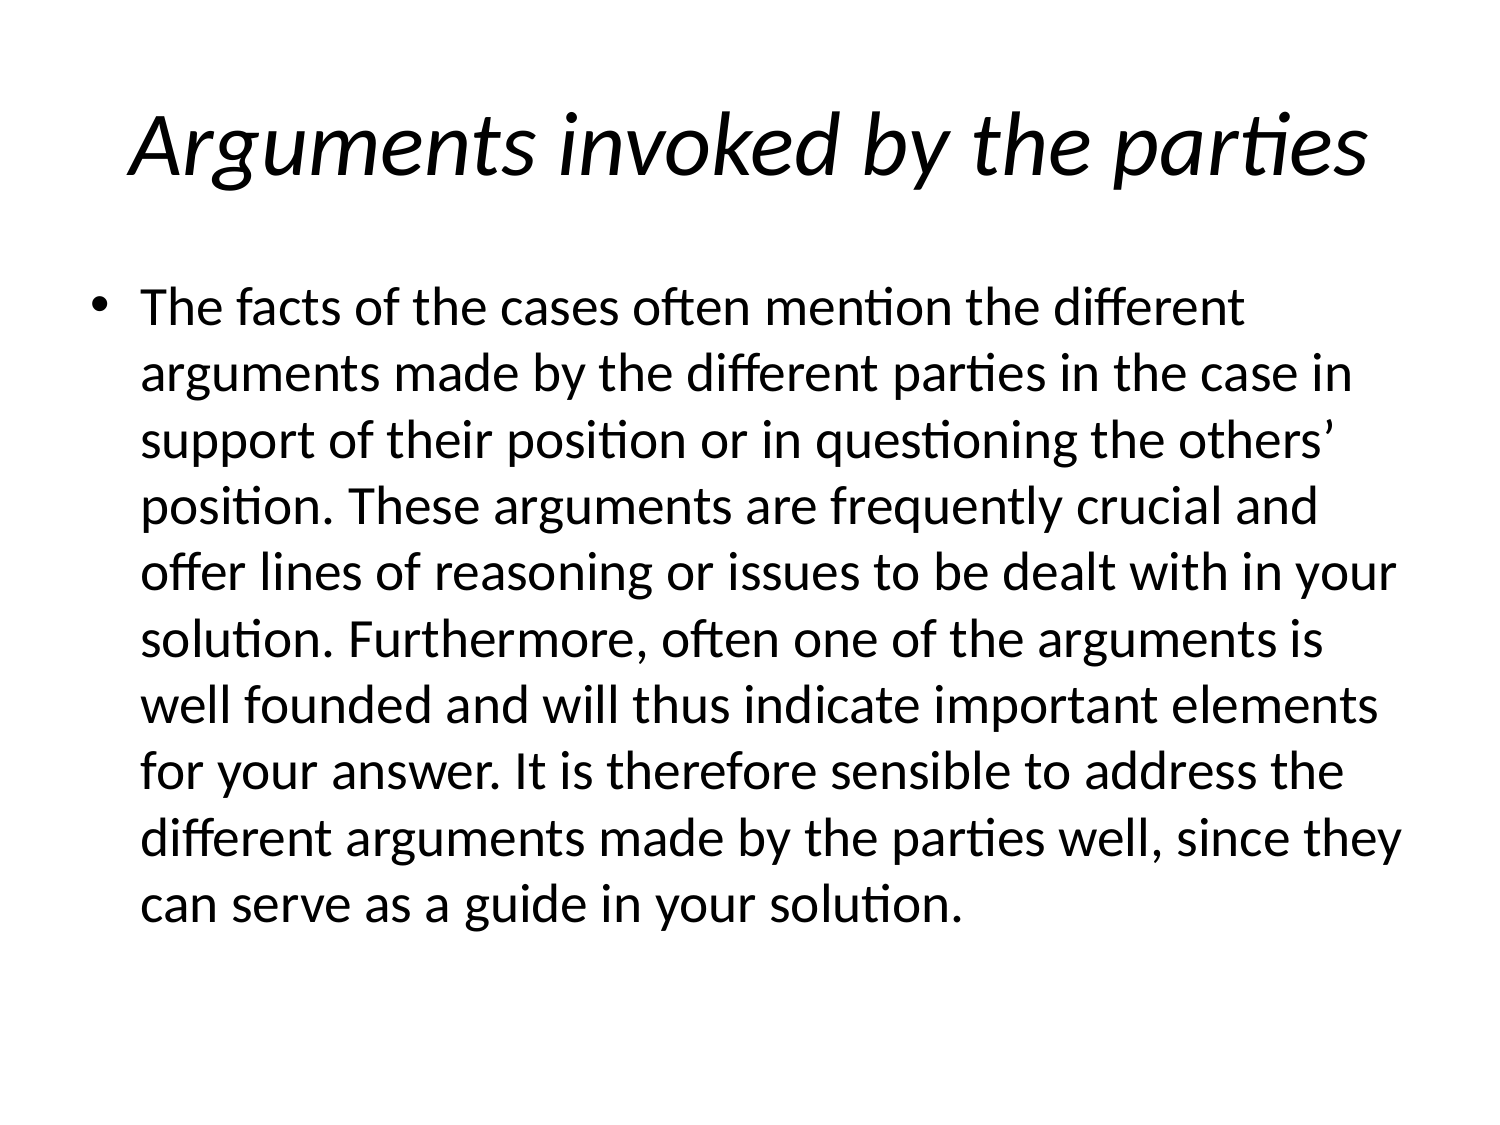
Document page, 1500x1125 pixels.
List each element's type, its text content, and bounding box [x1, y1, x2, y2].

title Arguments invoked by the parties [75, 45, 1425, 233]
list The facts of the cases often mention the different arguments made by the different parties in the case in support of their position or in questioning the others’ position. These arguments are frequently crucial and offer lines of reasoning or issues to be dealt with in your solution. Furthermore, often one of the arguments is well founded and will thus indicate important elements for your answer. It is therefore sensible to address the different arguments made by the parties well, since they can serve as a guide in your solution. [75, 262, 1425, 1005]
